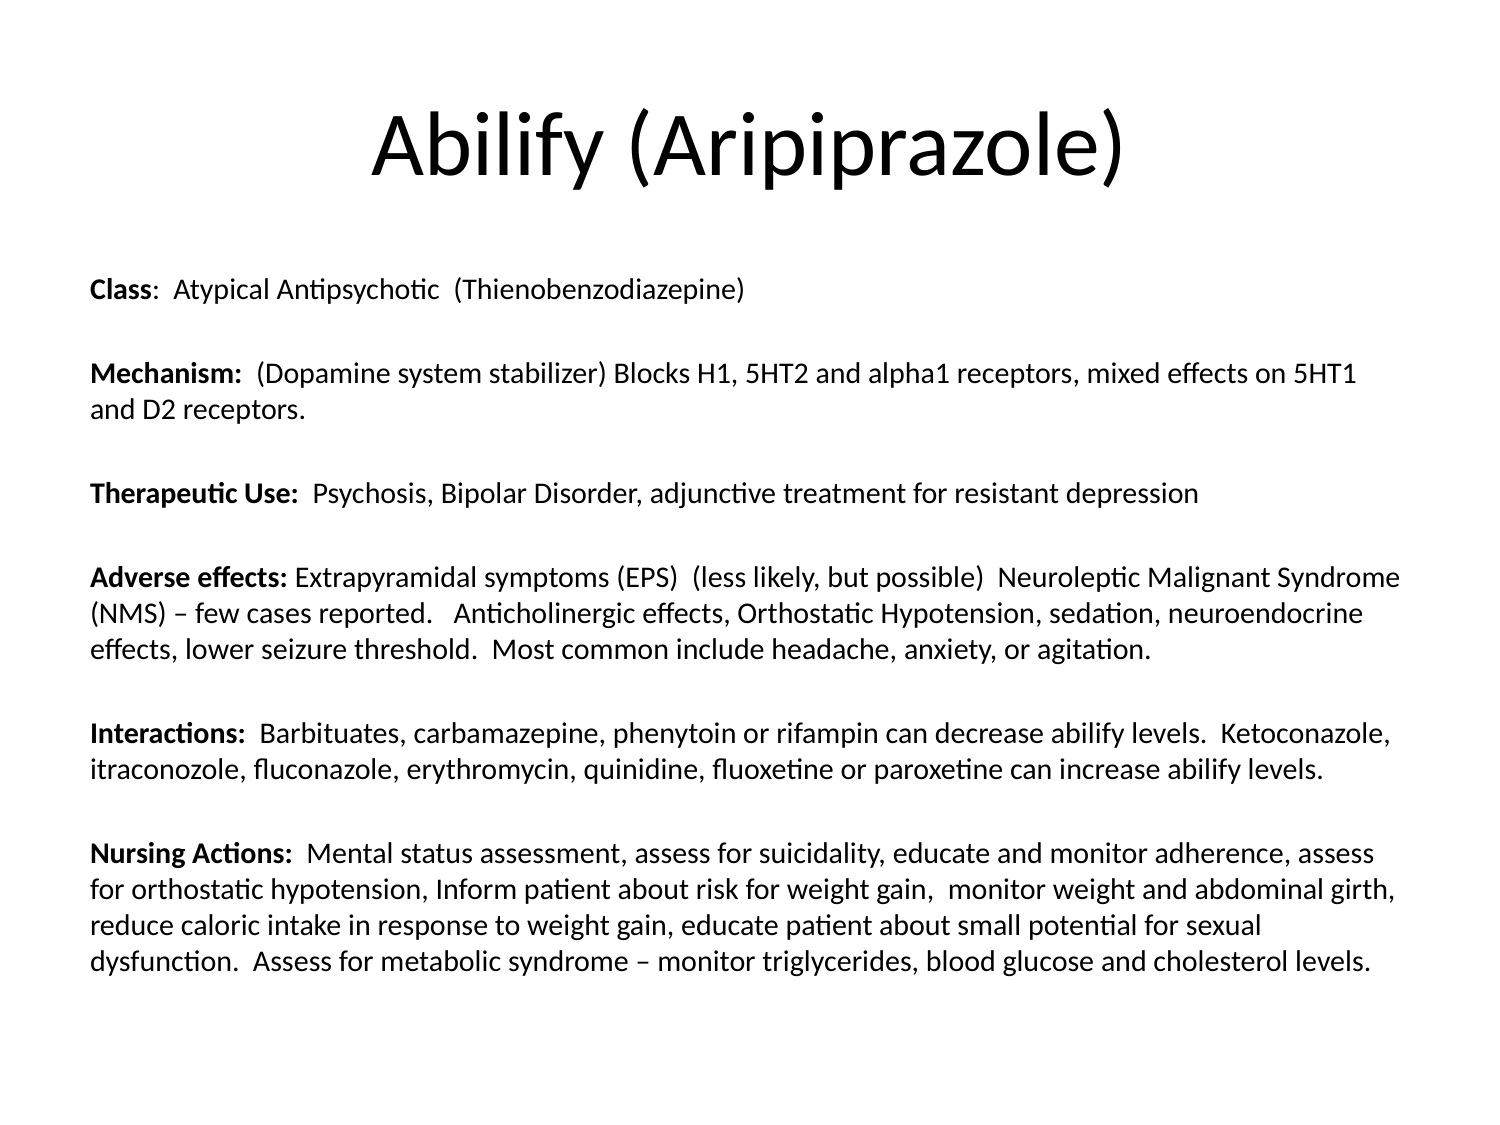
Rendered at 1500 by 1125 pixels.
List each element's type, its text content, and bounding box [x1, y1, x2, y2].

title Abilify (Aripiprazole) [75, 45, 1425, 233]
list Class: Atypical Antipsychotic (Thienobenzodiazepine) Mechanism: (Dopamine system stabilizer) Blocks H1, 5HT2 and alpha1 receptors, mixed effects on 5HT1 and D2 receptors. Therapeutic Use: Psychosis, Bipolar Disorder, adjunctive treatment for resistant depression Adverse effects: Extrapyramidal symptoms (EPS) (less likely, but possible) Neuroleptic Malignant Syndrome (NMS) – few cases reported. Anticholinergic effects, Orthostatic Hypotension, sedation, neuroendocrine effects, lower seizure threshold. Most common include headache, anxiety, or agitation. Interactions: Barbituates, carbamazepine, phenytoin or rifampin can decrease abilify levels. Ketoconazole, itraconozole, fluconazole, erythromycin, quinidine, fluoxetine or paroxetine can increase abilify levels. Nursing Actions: Mental status assessment, assess for suicidality, educate and monitor adherence, assess for orthostatic hypotension, Inform patient about risk for weight gain, monitor weight and abdominal girth, reduce caloric intake in response to weight gain, educate patient about small potential for sexual dysfunction. Assess for metabolic syndrome – monitor triglycerides, blood glucose and cholesterol levels. [75, 262, 1425, 1005]
